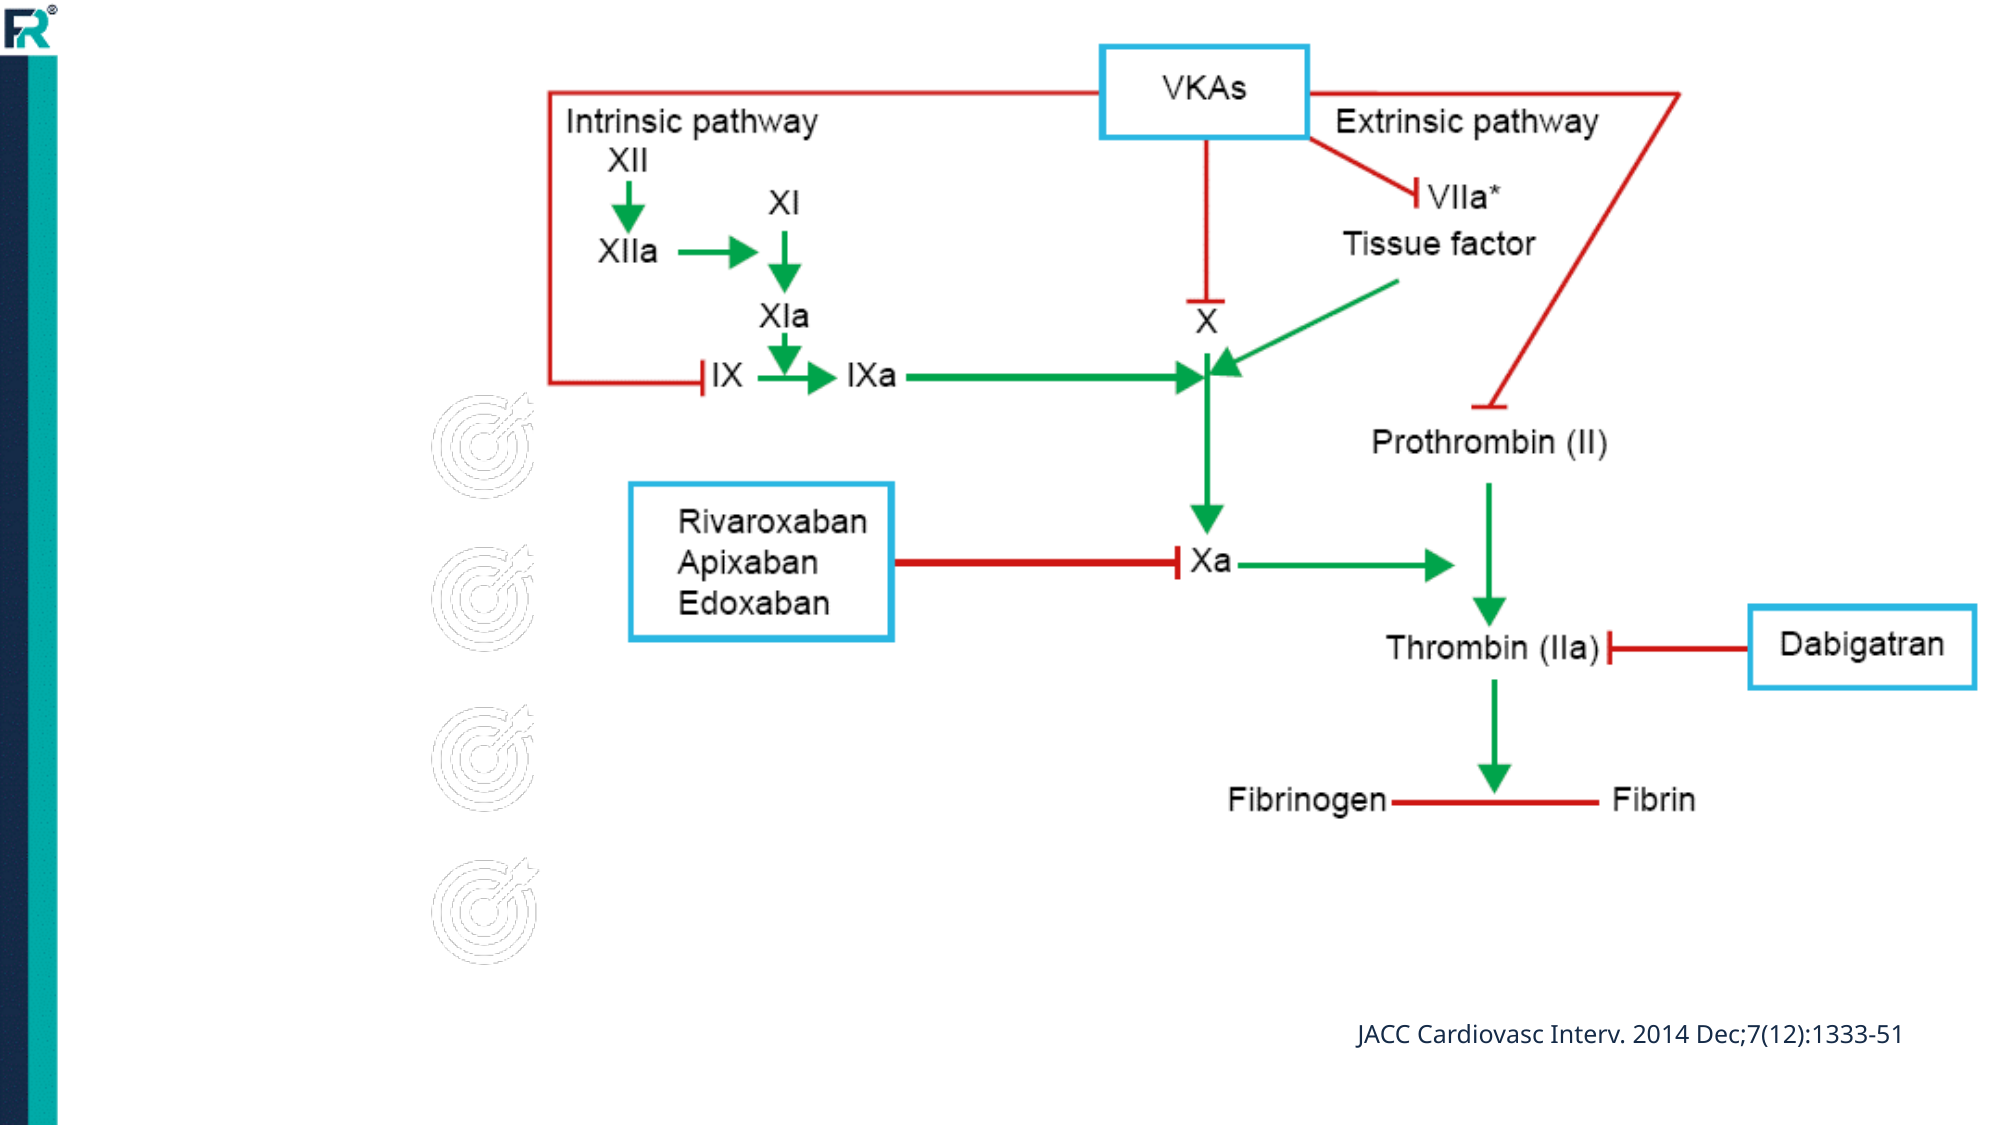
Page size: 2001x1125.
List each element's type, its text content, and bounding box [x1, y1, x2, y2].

picture [0, 0, 2001, 1125]
text_box JACC Cardiovasc Interv. 2014 Dec;7(12):1333-51 [1342, 1011, 1942, 1057]
